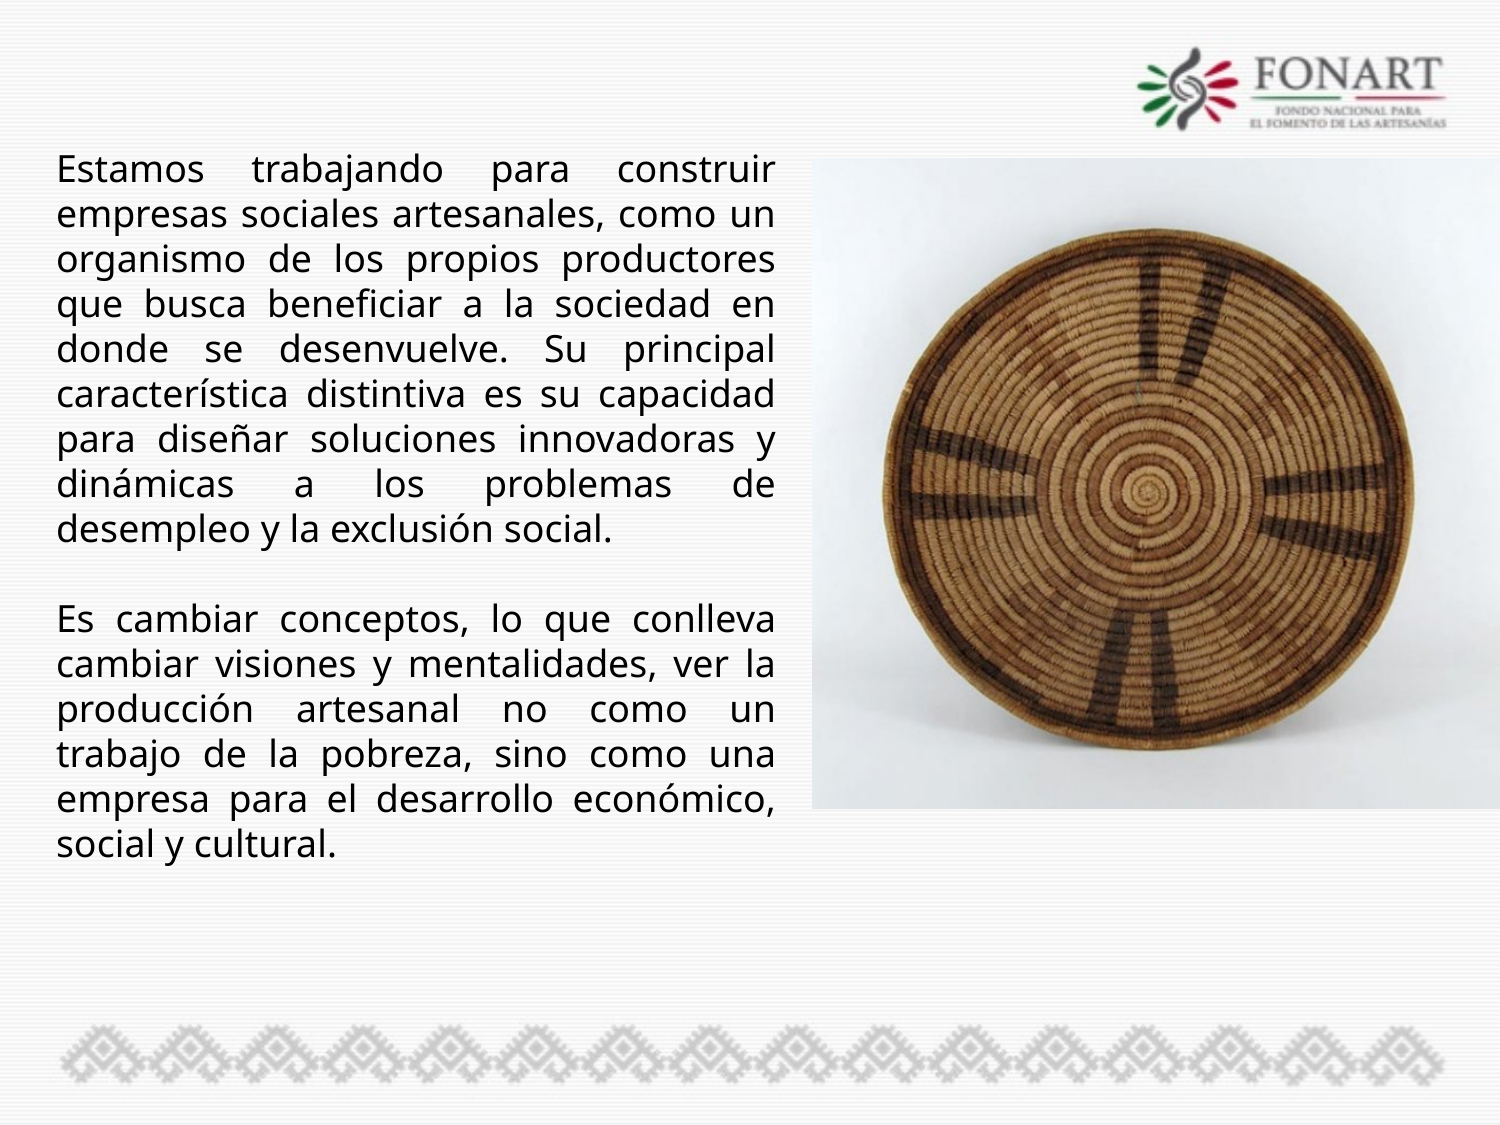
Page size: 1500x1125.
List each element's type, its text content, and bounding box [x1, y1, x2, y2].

picture [0, 0, 1500, 1125]
text_box Estamos trabajando para construir empresas sociales artesanales, como un organismo de los propios productores que busca beneficiar a la sociedad en donde se desenvuelve. Su principal característica distintiva es su capacidad para diseñar soluciones innovadoras y dinámicas a los problemas de desempleo y la exclusión social. Es cambiar conceptos, lo que conlleva cambiar visiones y mentalidades, ver la producción artesanal no como un trabajo de la pobreza, sino como una empresa para el desarrollo económico, social y cultural. [41, 137, 792, 872]
